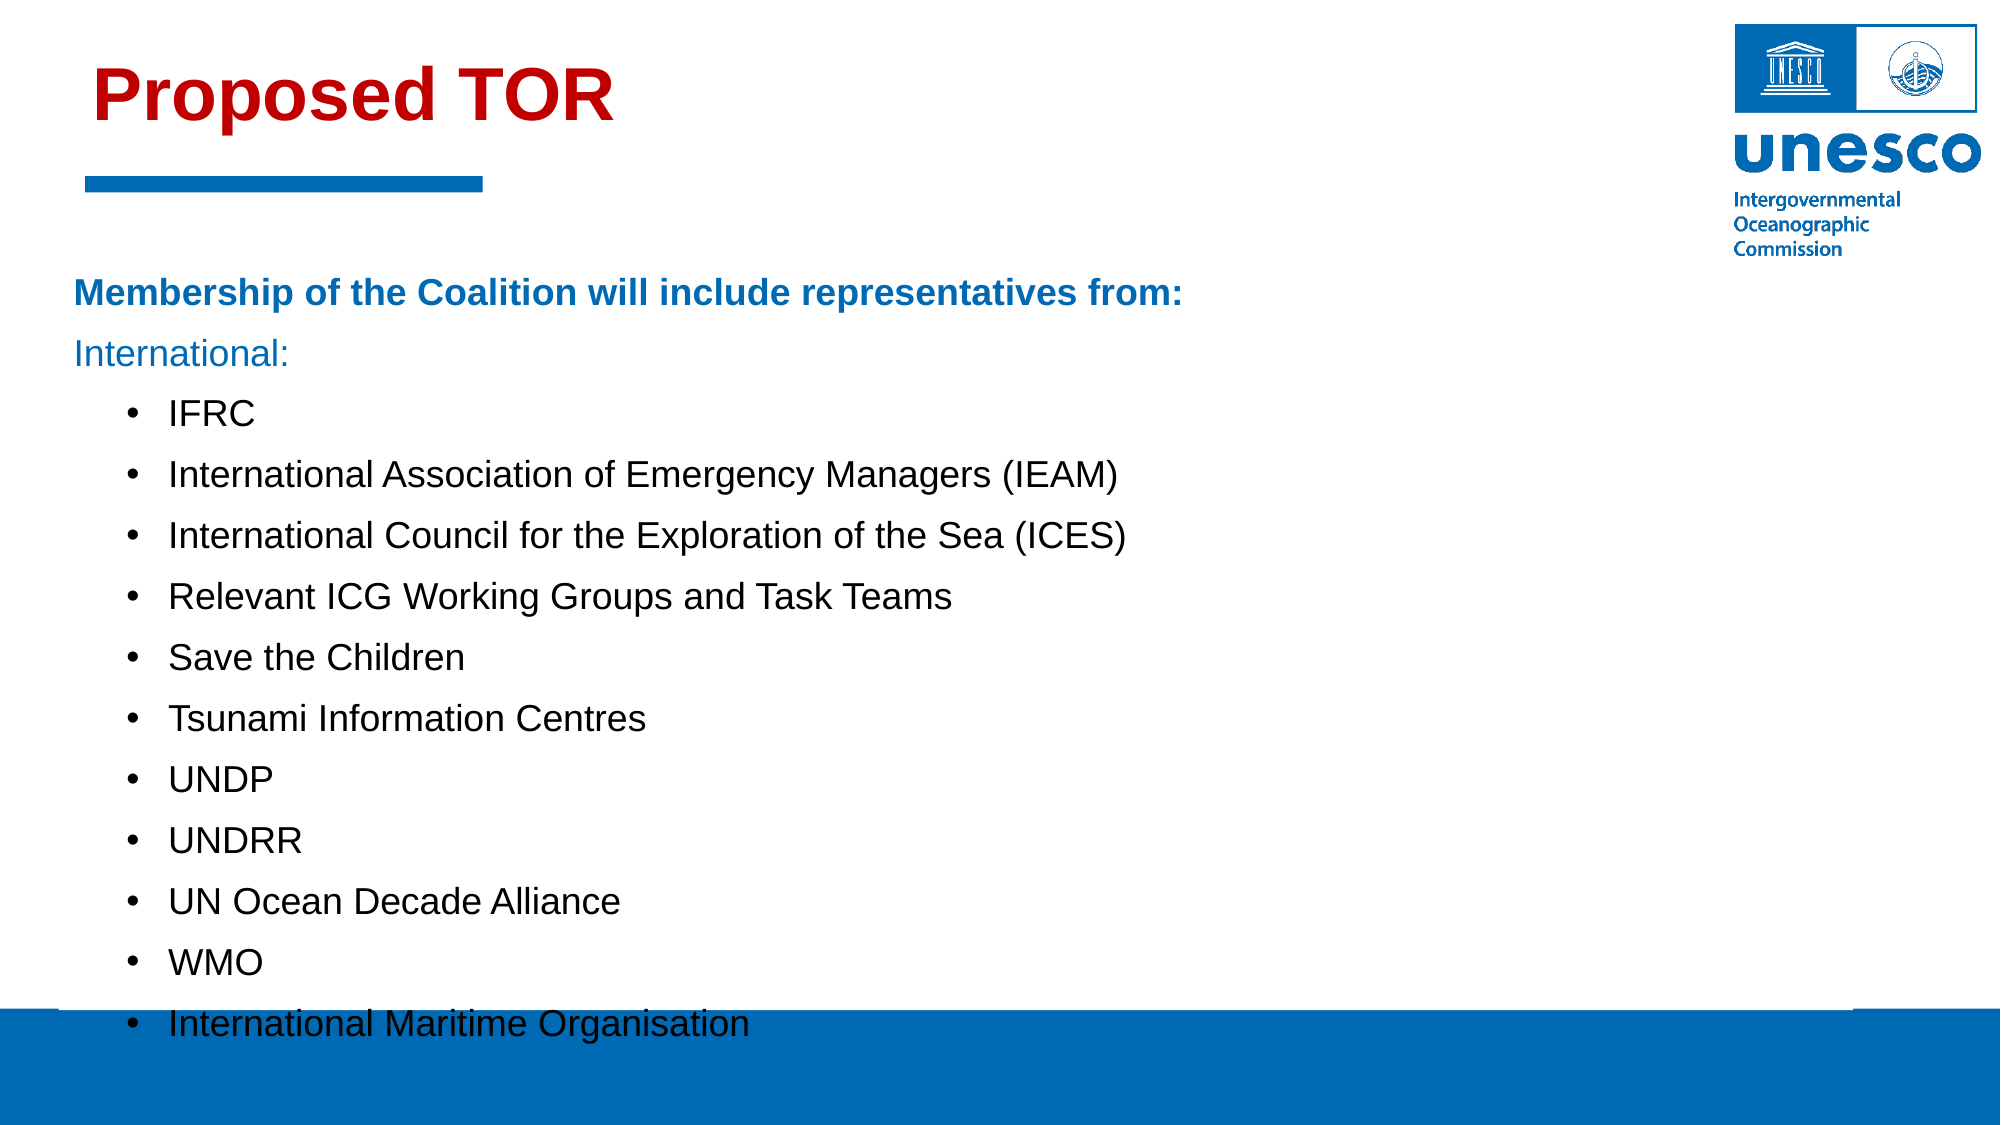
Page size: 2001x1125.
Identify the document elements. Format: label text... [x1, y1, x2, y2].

picture [1734, 24, 1981, 256]
title Proposed TOR [77, 27, 1803, 165]
list Membership of the Coalition will include representatives from: International: IFRC International Association of Emergency Managers (IEAM) International Council for the Exploration of the Sea (ICES) Relevant ICG Working Groups and Task Teams Save the Children Tsunami Information Centres UNDP UNDRR UN Ocean Decade Alliance WMO International Maritime Organisation [58, 265, 1854, 1011]
